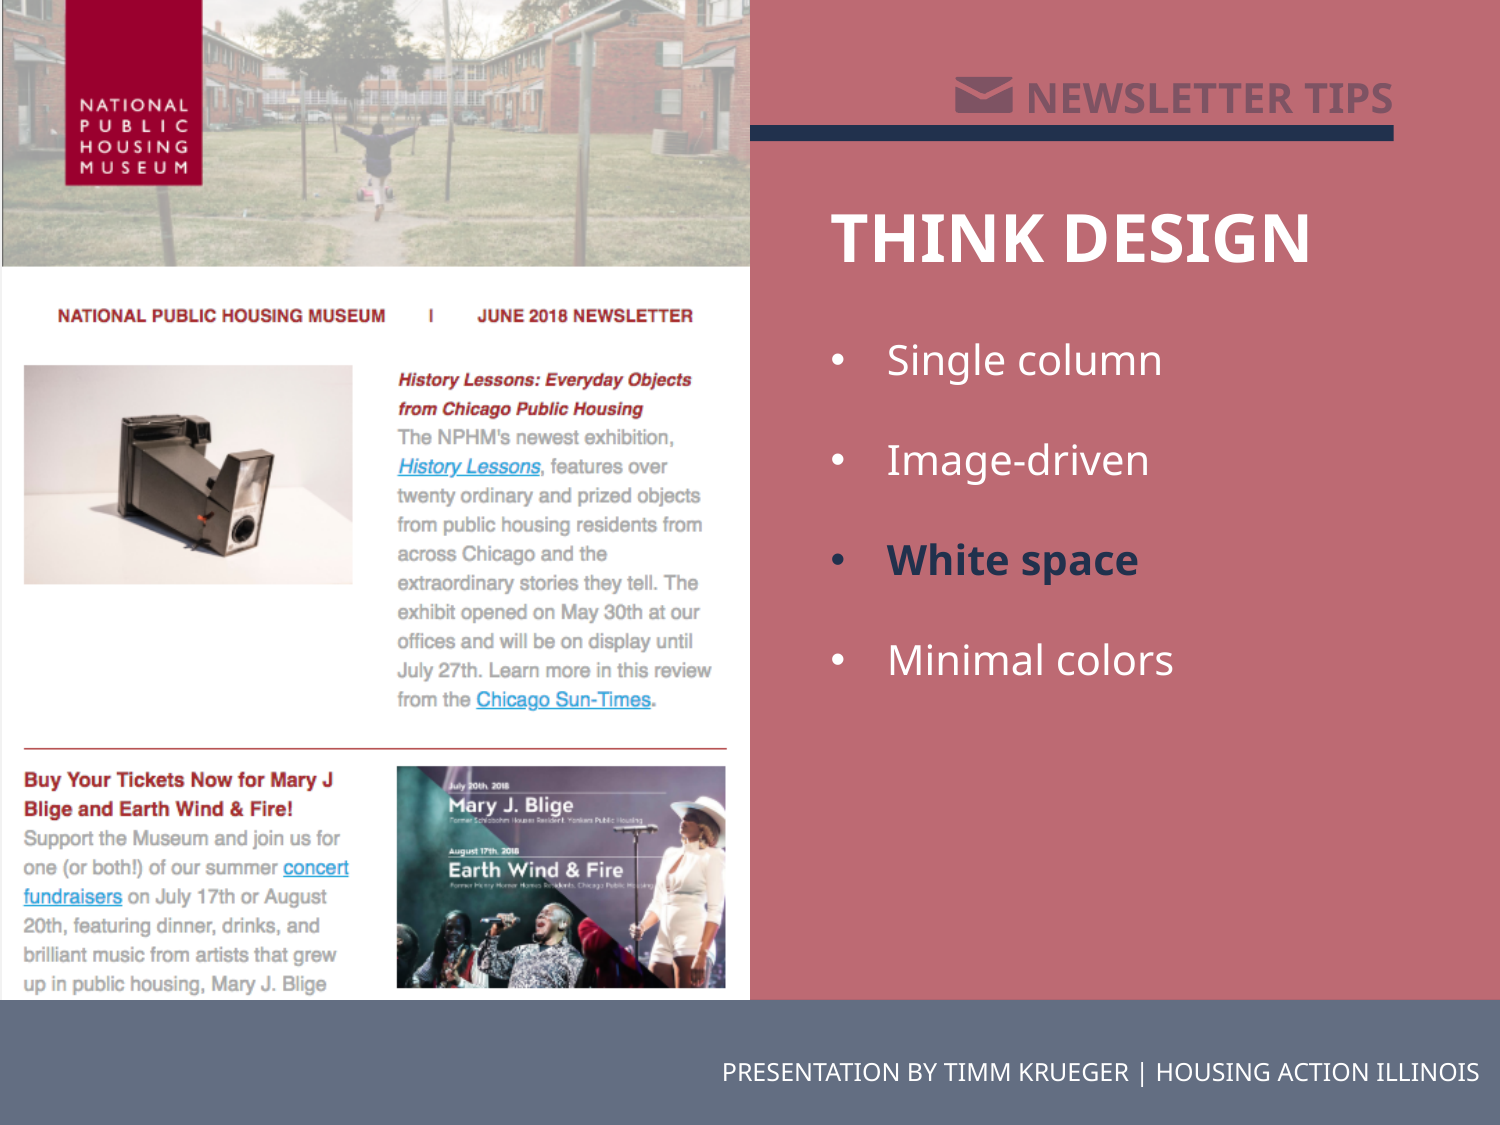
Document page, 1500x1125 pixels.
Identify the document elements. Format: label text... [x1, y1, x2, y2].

text_box [751, 0, 1500, 998]
picture [0, 0, 751, 1001]
text_box [955, 86, 1013, 113]
text_box PRESENTATION BY TIMM KRUEGER | HOUSING ACTION ILLINOIS [688, 1034, 1497, 1095]
text_box [755, 123, 1395, 143]
text_box [955, 76, 1013, 94]
text_box NEWSLETTER TIPS [941, 64, 1409, 130]
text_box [815, 187, 1432, 696]
text_box [0, 998, 1500, 1125]
